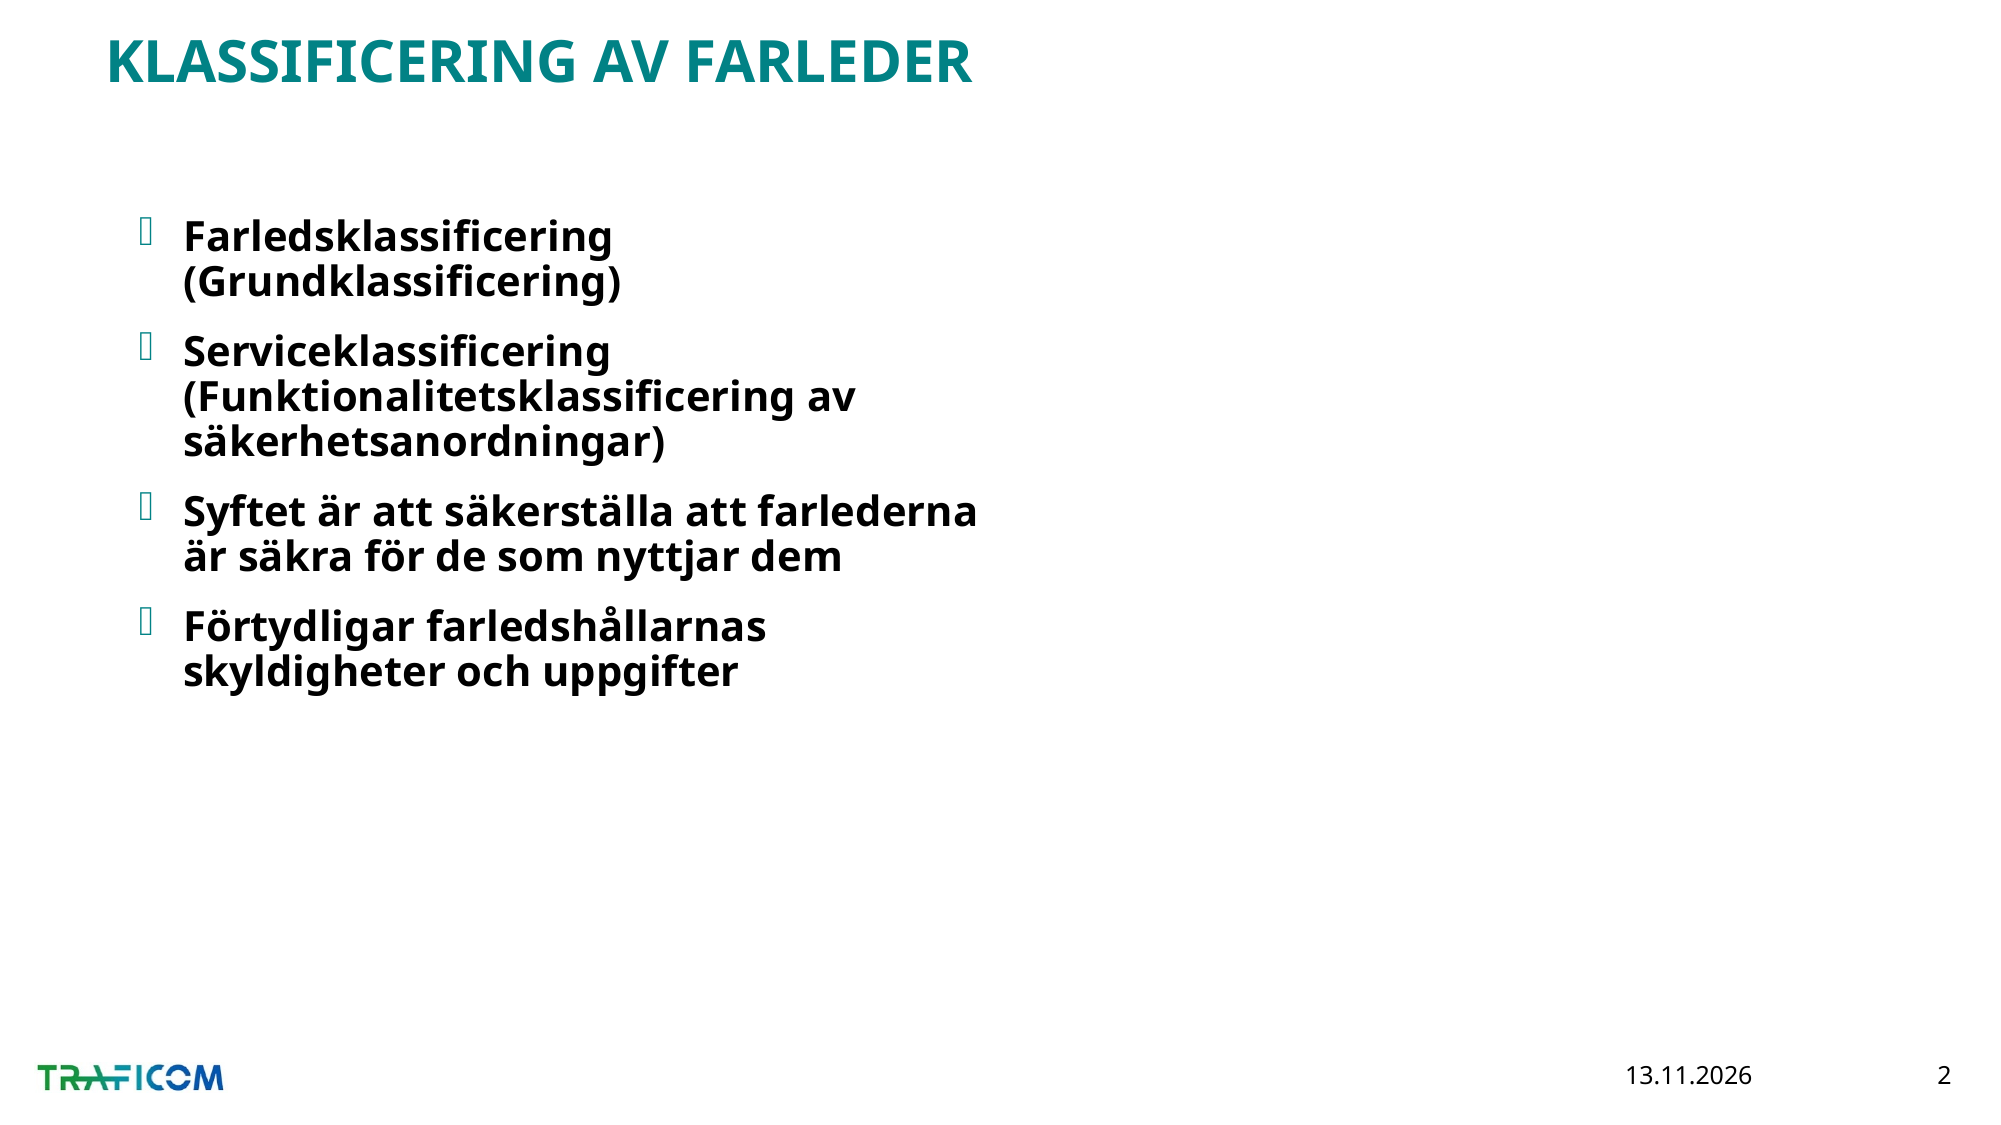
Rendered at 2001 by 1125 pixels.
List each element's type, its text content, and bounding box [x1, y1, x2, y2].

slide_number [1535, 1055, 1843, 1097]
picture [34, 1062, 228, 1093]
list Farledsklassificering (Grundklassificering) Serviceklassificering (Funktionalitetsklassificering av säkerhetsanordningar) Syftet är att säkerställa att farlederna är säkra för de som nyttjar dem Förtydligar farledshållarnas skyldigheter och uppgifter [79, 208, 1012, 1056]
slide_number 2 [1854, 1055, 1967, 1097]
title KLASSIFICERING AV FARLEDER [90, 24, 1002, 207]
